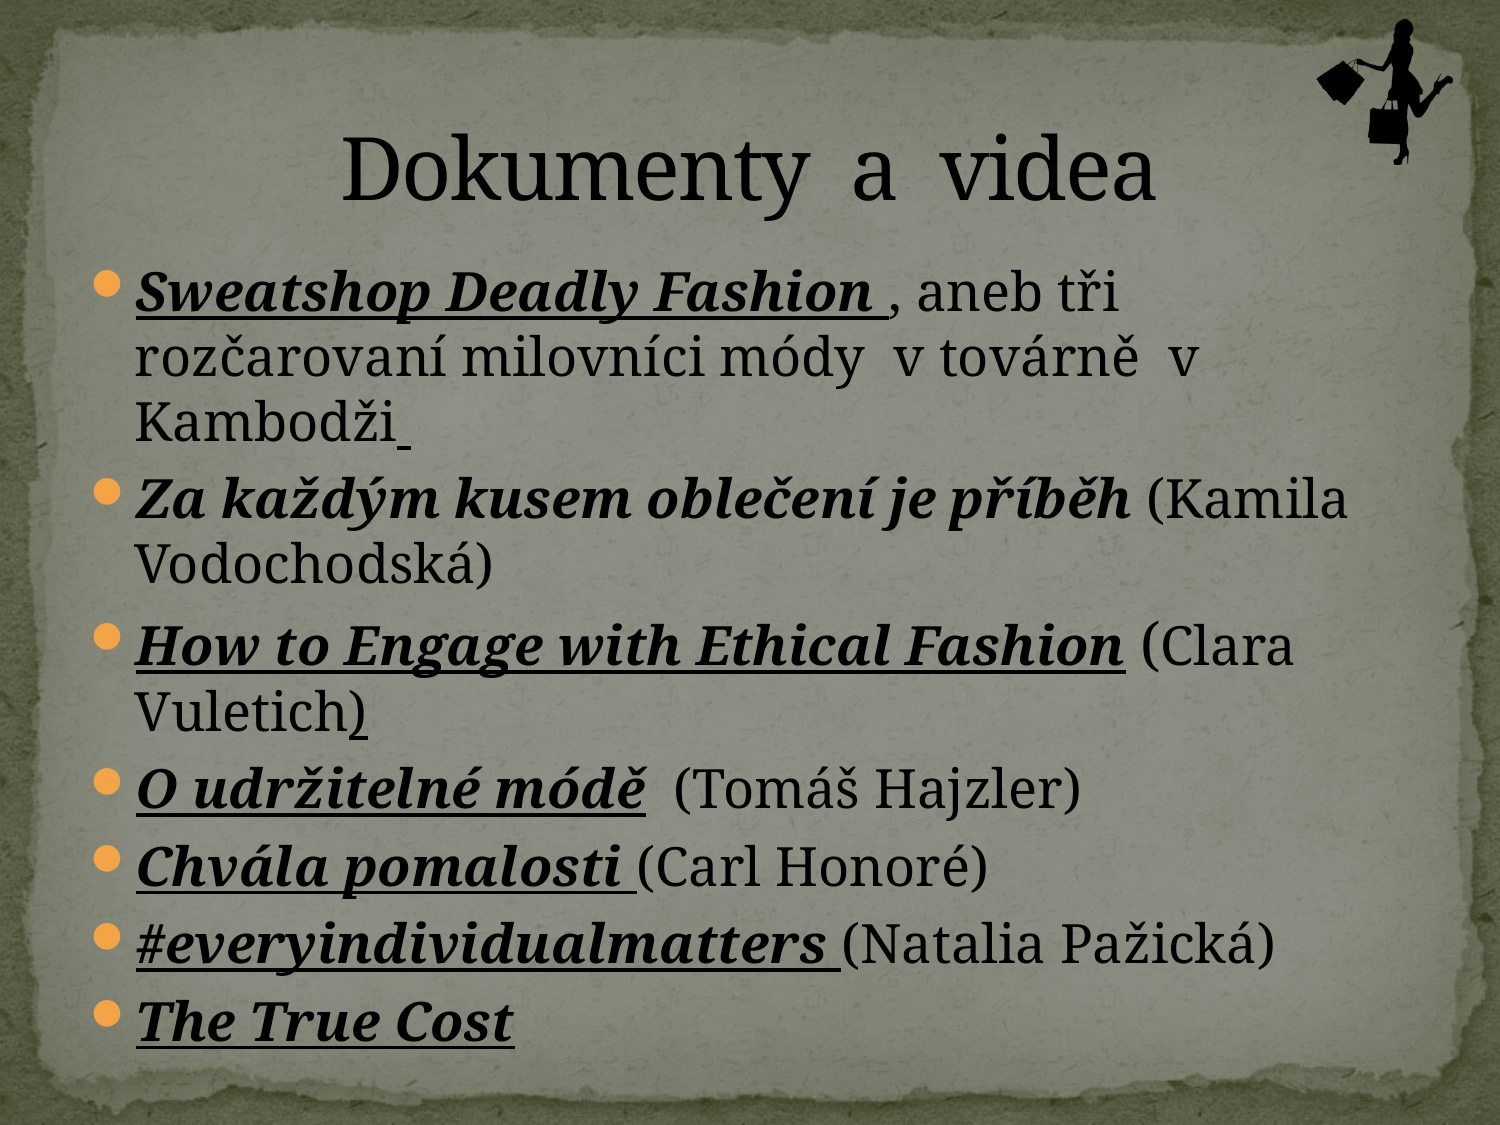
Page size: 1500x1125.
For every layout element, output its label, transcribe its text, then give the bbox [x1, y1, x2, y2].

title Dokumenty a videa [74, 24, 1425, 225]
list Sweatshop Deadly Fashion , aneb tři rozčarovaní milovníci módy v továrně v Kambodži Za každým kusem oblečení je příběh (Kamila Vodochodská) How to Engage with Ethical Fashion (Clara Vuletich) O udržitelné módě (Tomáš Hajzler) Chvála pomalosti (Carl Honoré) #everyindividualmatters (Natalia Pažická) The True Cost [75, 249, 1425, 1000]
picture [1316, 19, 1453, 165]
